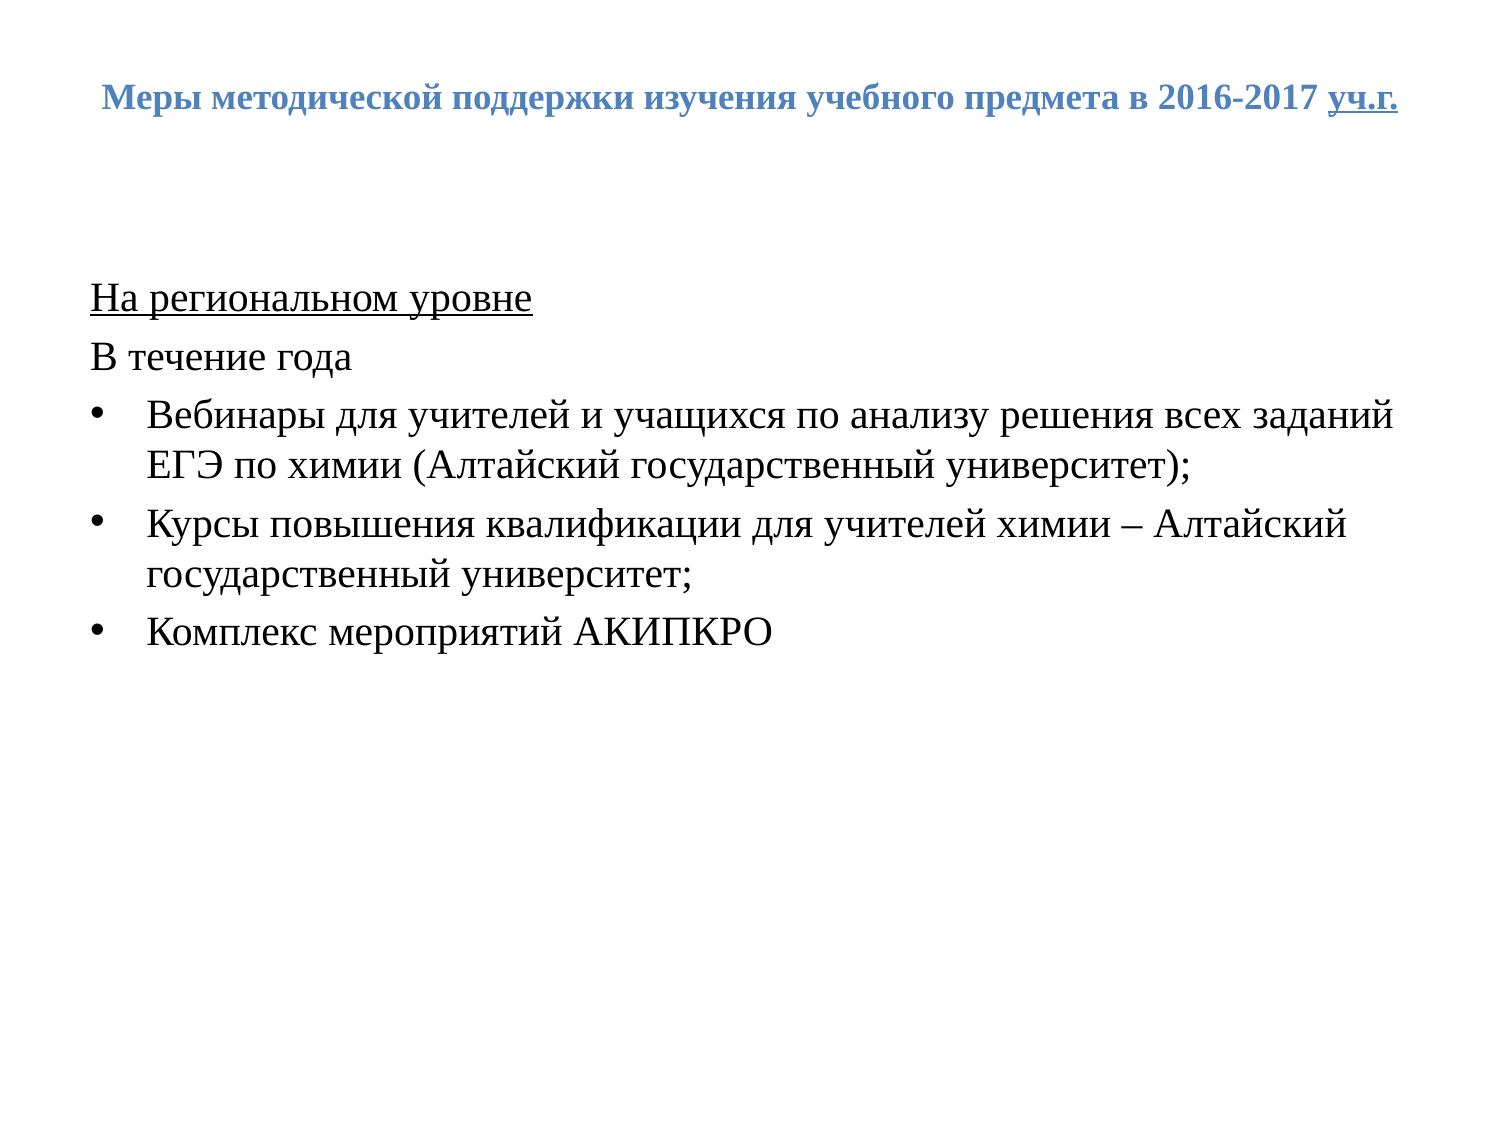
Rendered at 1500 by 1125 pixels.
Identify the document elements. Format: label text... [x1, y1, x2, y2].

title Меры методической поддержки изучения учебного предмета в 2016-2017 уч.г. [75, 45, 1425, 233]
list На региональном уровне В течение года Вебинары для учителей и учащихся по анализу решения всех заданий ЕГЭ по химии (Алтайский государственный университет); Курсы повышения квалификации для учителей химии – Алтайский государственный университет; Комплекс мероприятий АКИПКРО [75, 262, 1425, 1005]
